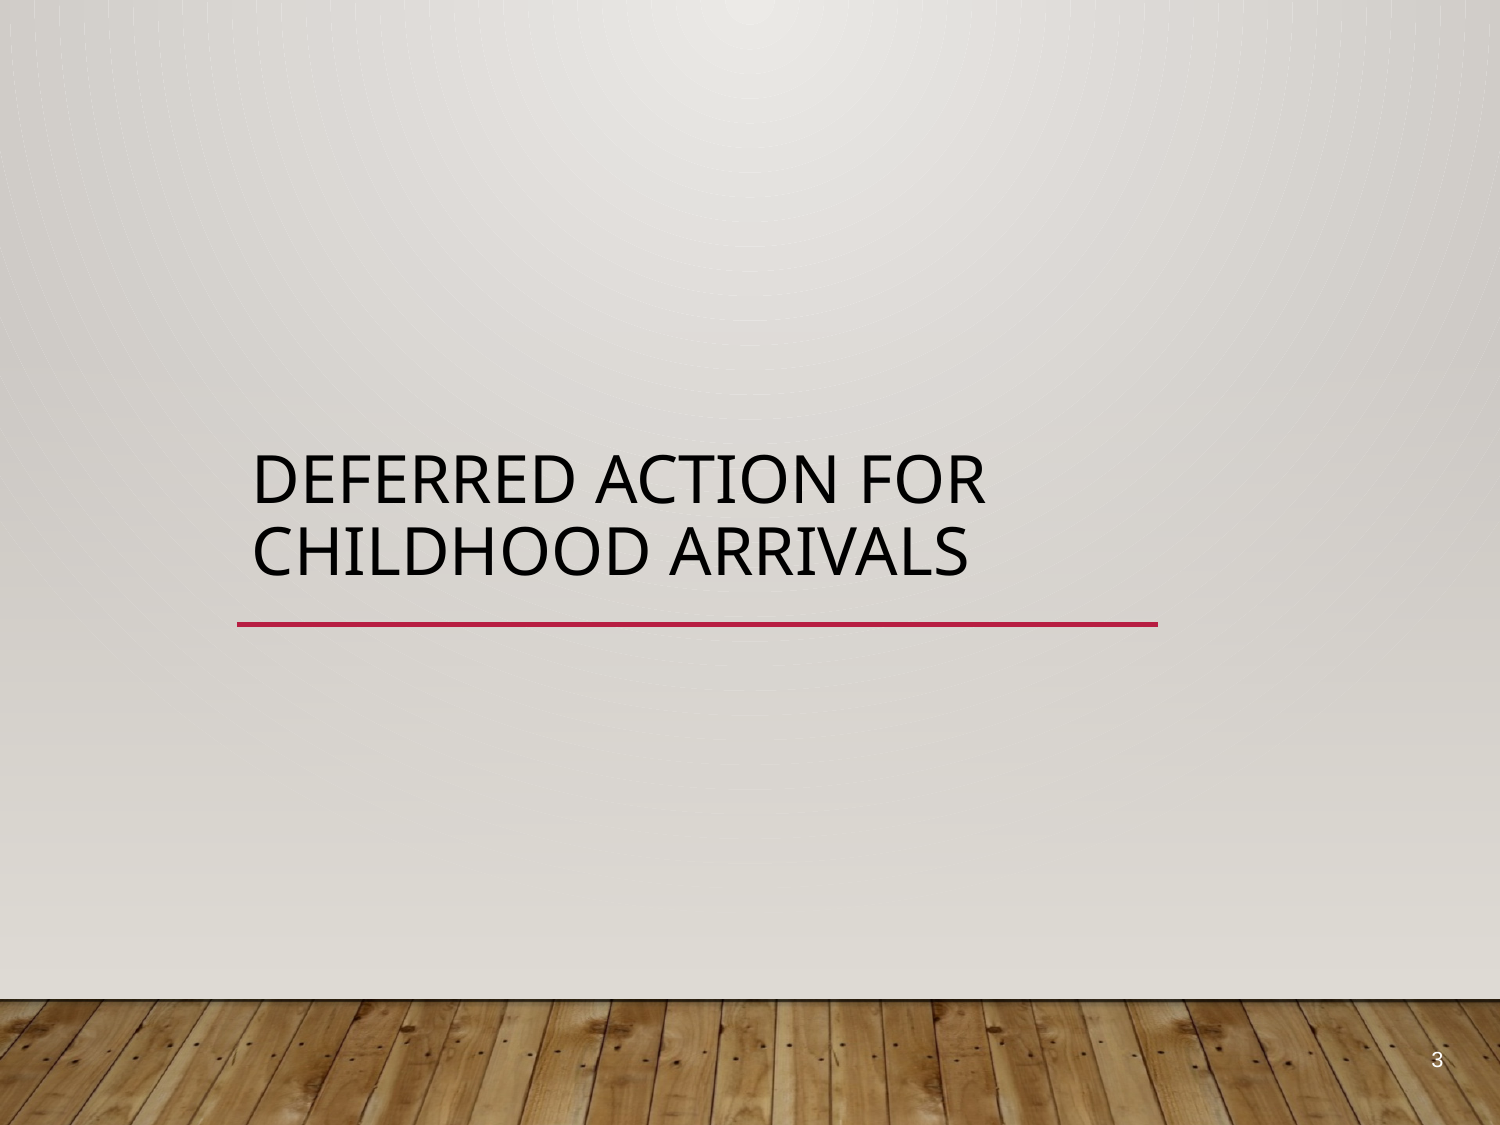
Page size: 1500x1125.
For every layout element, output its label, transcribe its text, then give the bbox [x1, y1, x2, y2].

title Deferred Action for Childhood Arrivals [236, 288, 1159, 598]
picture [0, 999, 1500, 1125]
